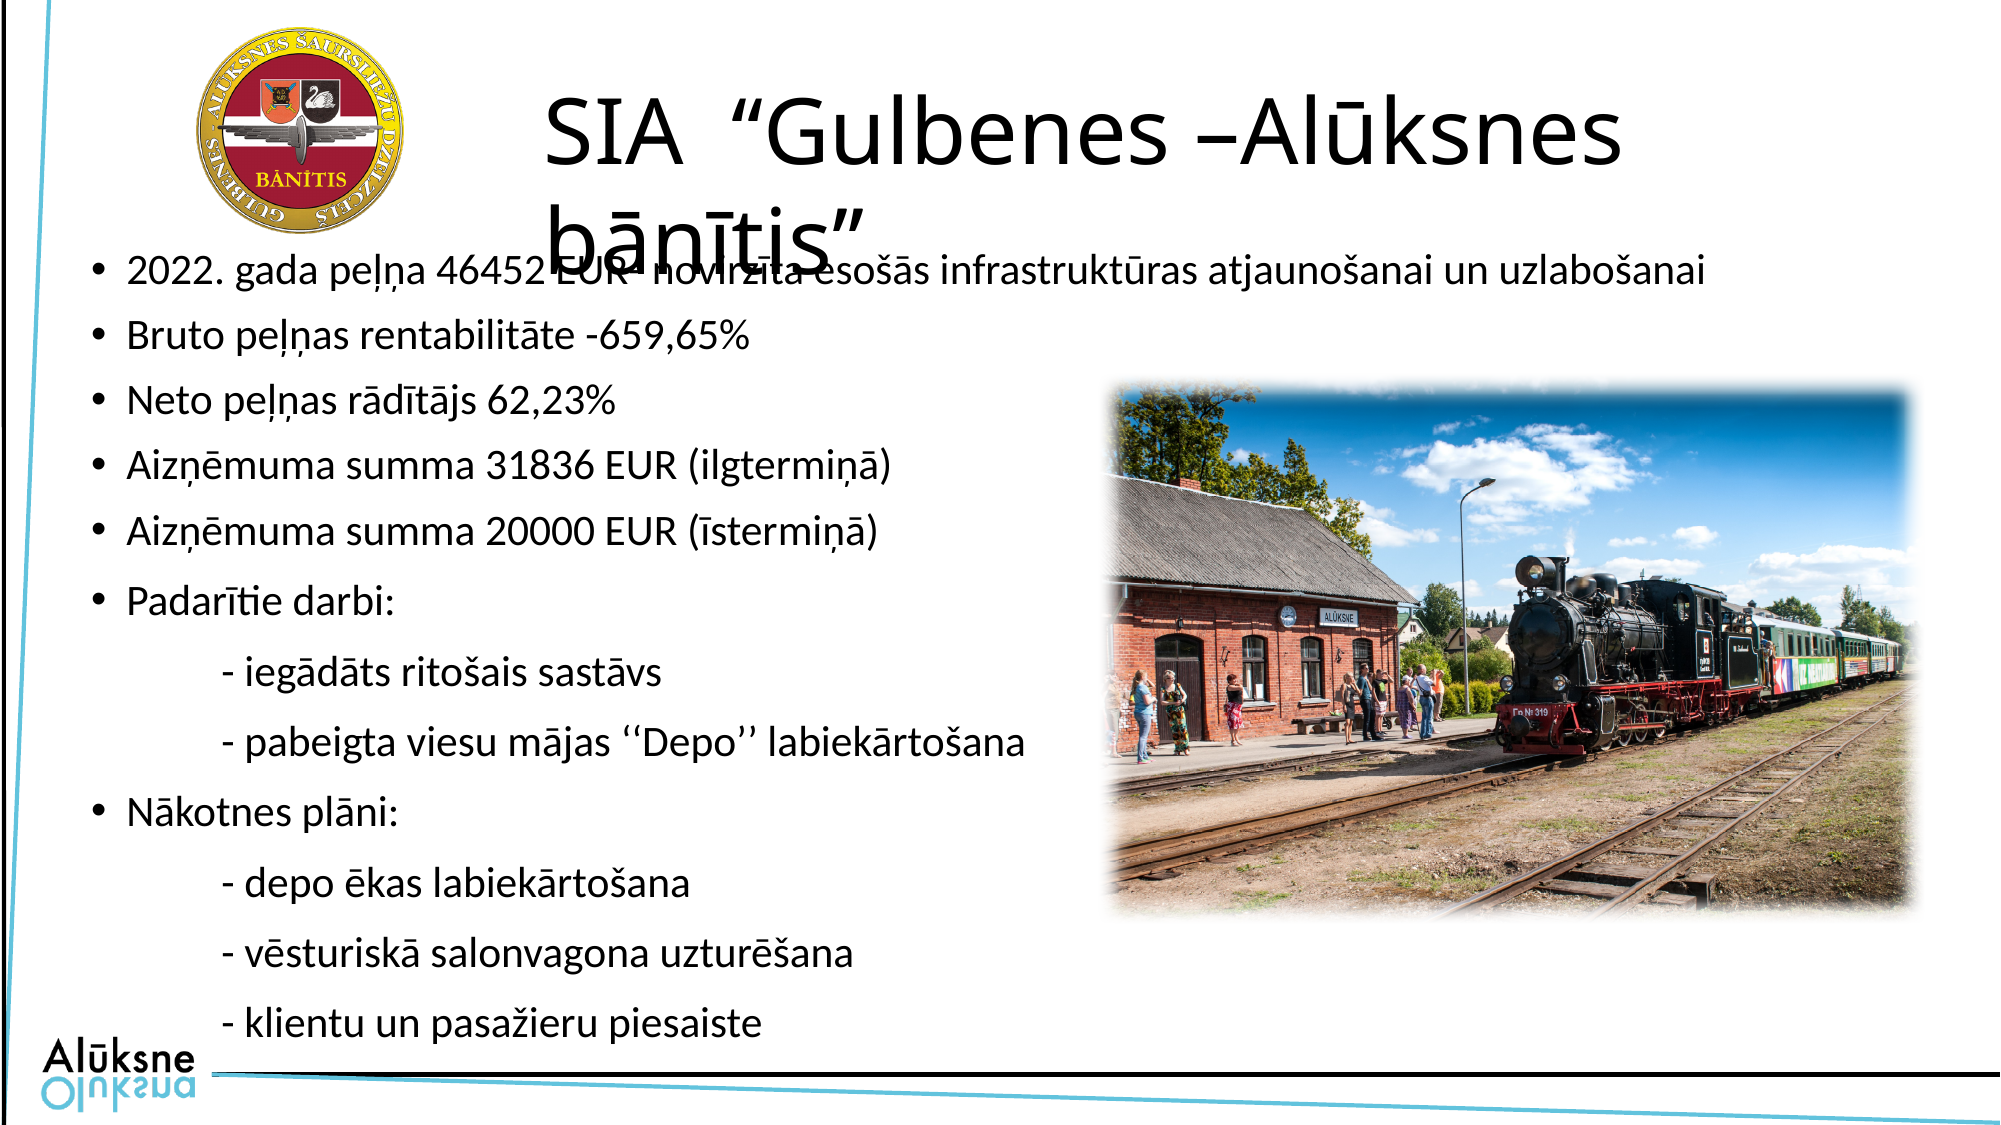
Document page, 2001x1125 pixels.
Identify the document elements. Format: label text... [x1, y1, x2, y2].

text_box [4, 0, 50, 1125]
text_box SIA ‘‘Gulbenes –Alūksnes bānītis’’ [529, 65, 1852, 300]
picture [1098, 373, 1924, 924]
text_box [211, 1074, 2000, 1123]
picture [36, 1033, 197, 1115]
list 2022. gada peļņa 46452 EUR- novirzīta esošās infrastruktūras atjaunošanai un uzlabošanai Bruto peļņas rentabilitāte -659,65% Neto peļņas rādītājs 62,23% Aizņēmuma summa 31836 EUR (ilgtermiņā) Aizņēmuma summa 20000 EUR (īstermiņā) Padarītie darbi: - iegādāts ritošais sastāvs - pabeigta viesu mājas ‘‘Depo’’ labiekārtošana Nākotnes plāni: - depo ēkas labiekārtošana - vēsturiskā salonvagona uzturēšana - klientu un pasažieru piesaiste [76, 239, 1924, 1058]
picture [196, 27, 404, 234]
